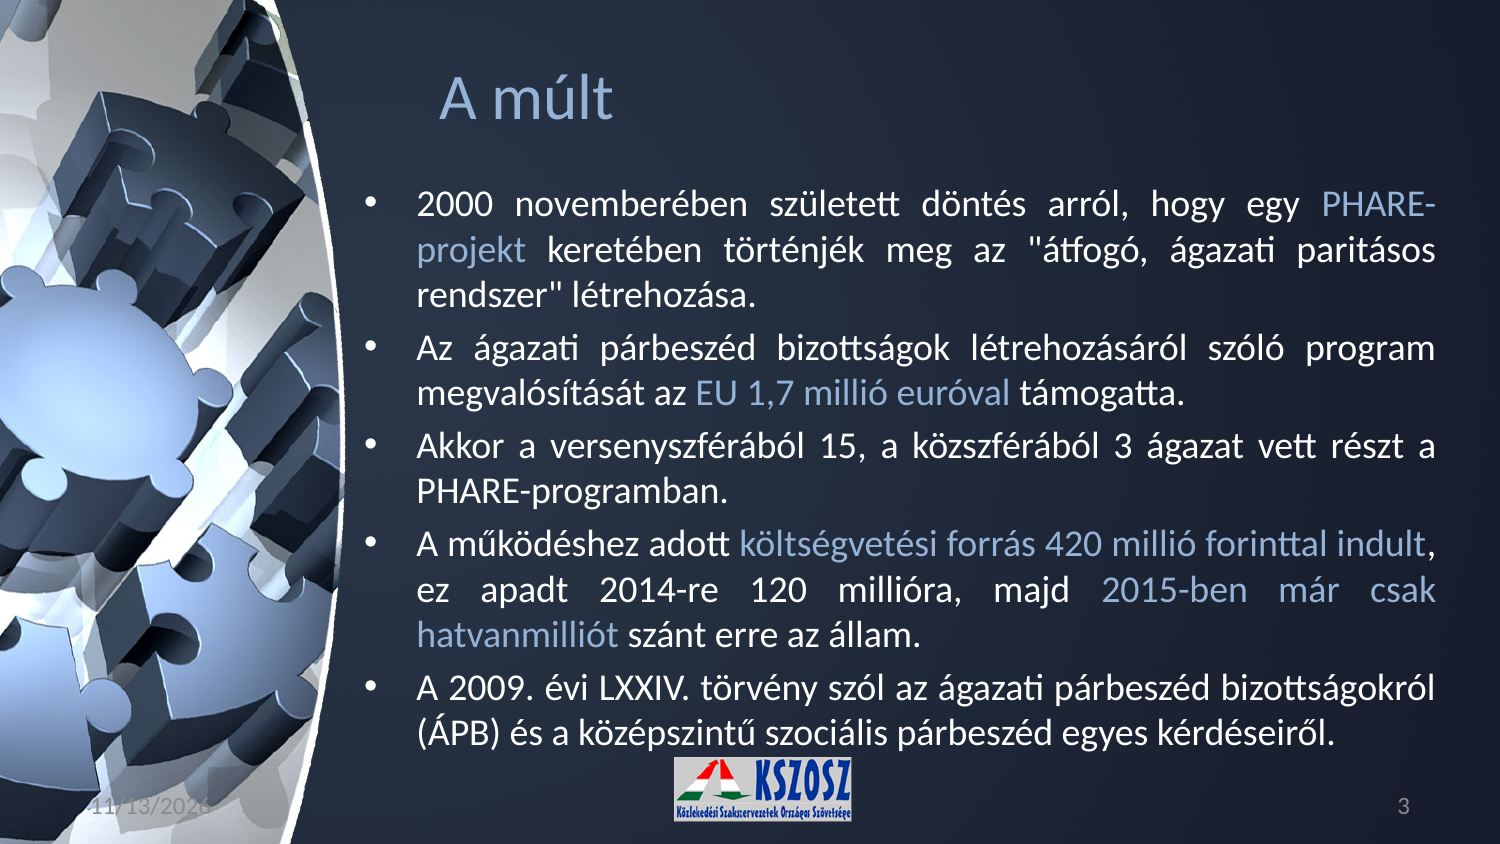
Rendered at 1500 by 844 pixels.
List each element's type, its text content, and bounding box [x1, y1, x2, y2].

list 2000 novemberében született döntés arról, hogy egy PHARE-projekt keretében történjék meg az "átfogó, ágazati paritásos rendszer" létrehozása. Az ágazati párbeszéd bizottságok létrehozásáról szóló program megvalósítását az EU 1,7 millió euróval támogatta. Akkor a versenyszférából 15, a közszférából 3 ágazat vett részt a PHARE-programban. A működéshez adott költségvetési forrás 420 millió forinttal indult, ez apadt 2014-re 120 millióra, majd 2015-ben már csak hatvanmilliót szánt erre az állam. A 2009. évi LXXIV. törvény szól az ágazati párbeszéd bizottságokról (ÁPB) és a középszintű szociális párbeszéd egyes kérdéseiről. [349, 171, 1452, 773]
title A múlt [424, 46, 1452, 141]
picture [0, 0, 1500, 844]
slide_number 3 [1074, 782, 1425, 827]
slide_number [75, 782, 425, 827]
